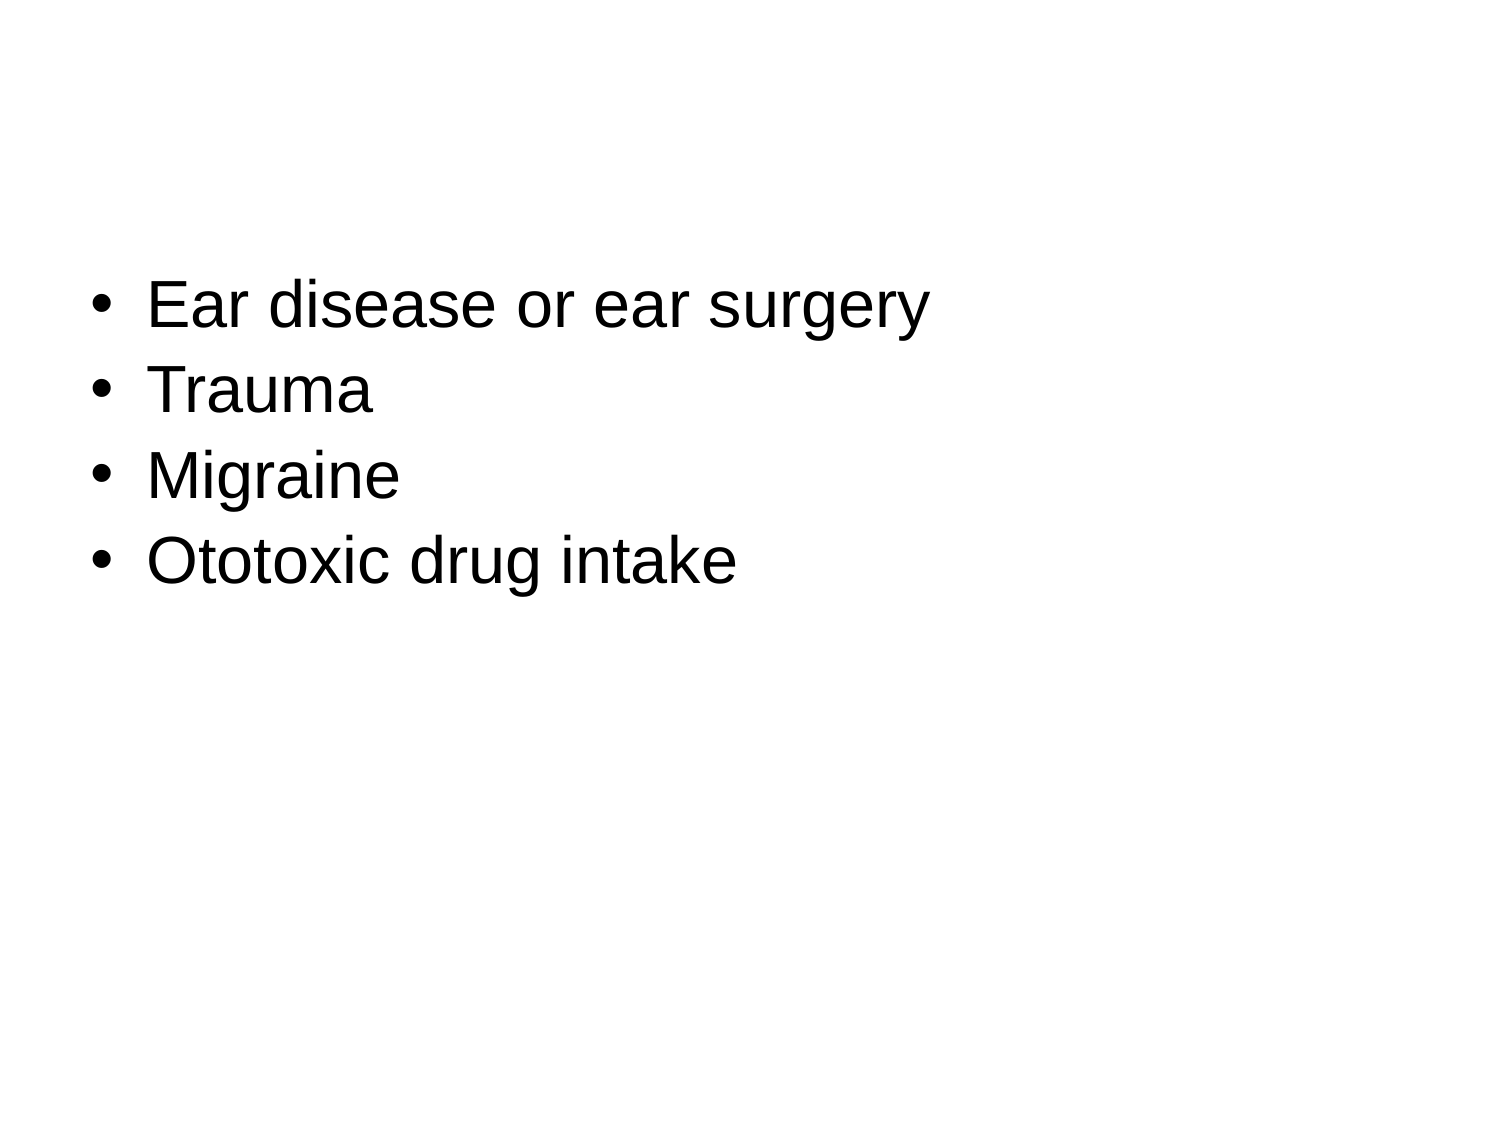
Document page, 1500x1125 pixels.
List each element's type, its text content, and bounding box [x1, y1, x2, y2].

list Ear disease or ear surgery Trauma Migraine Ototoxic drug intake [75, 262, 1425, 1005]
